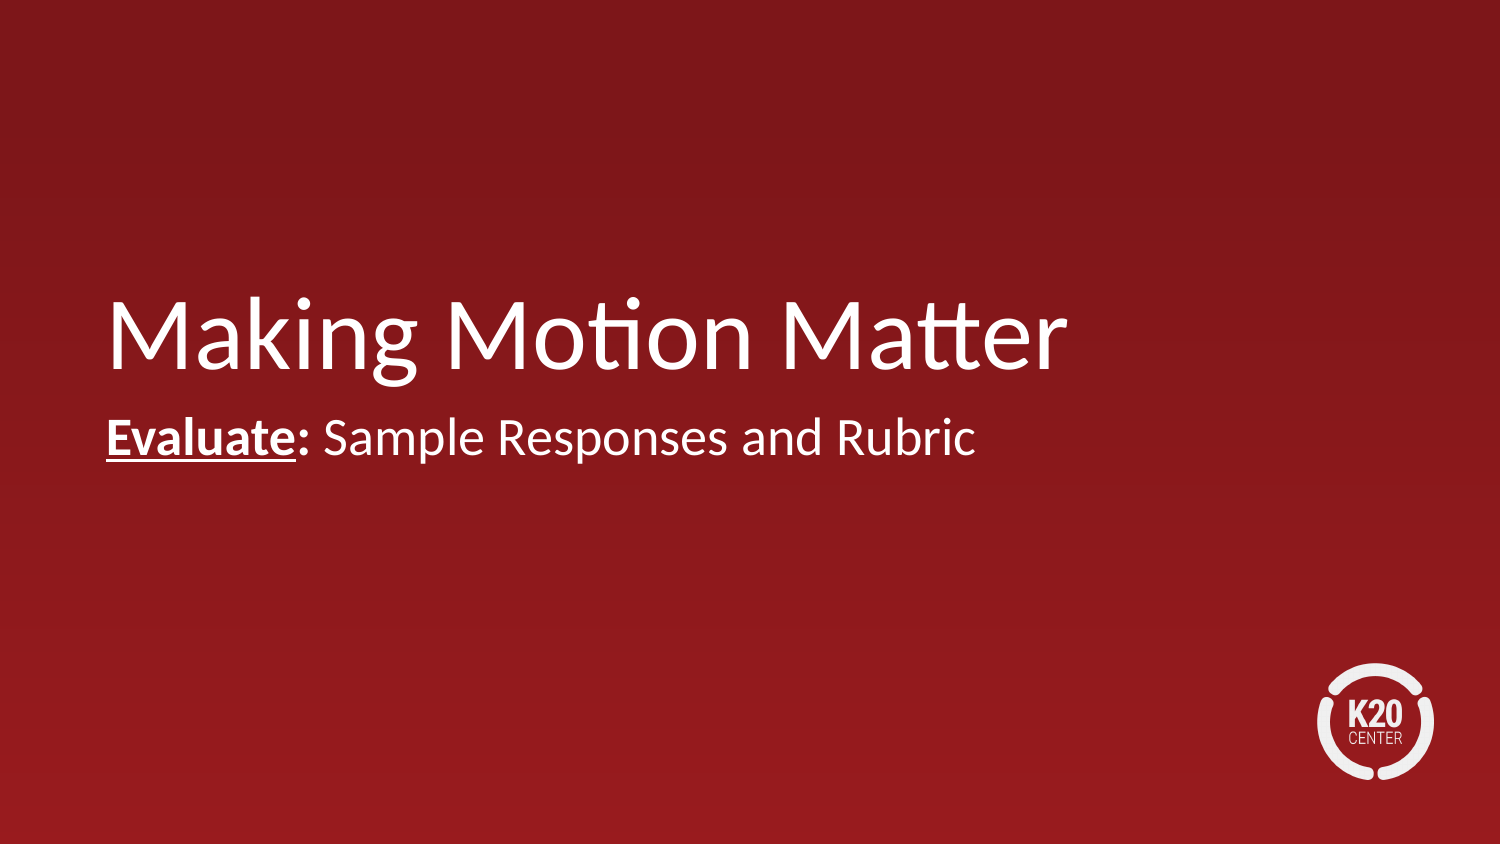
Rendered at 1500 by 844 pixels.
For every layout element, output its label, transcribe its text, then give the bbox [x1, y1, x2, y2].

title Making Motion Matter [105, 165, 1394, 391]
subtitle Evaluate: Sample Responses and Rubric [105, 393, 1395, 610]
